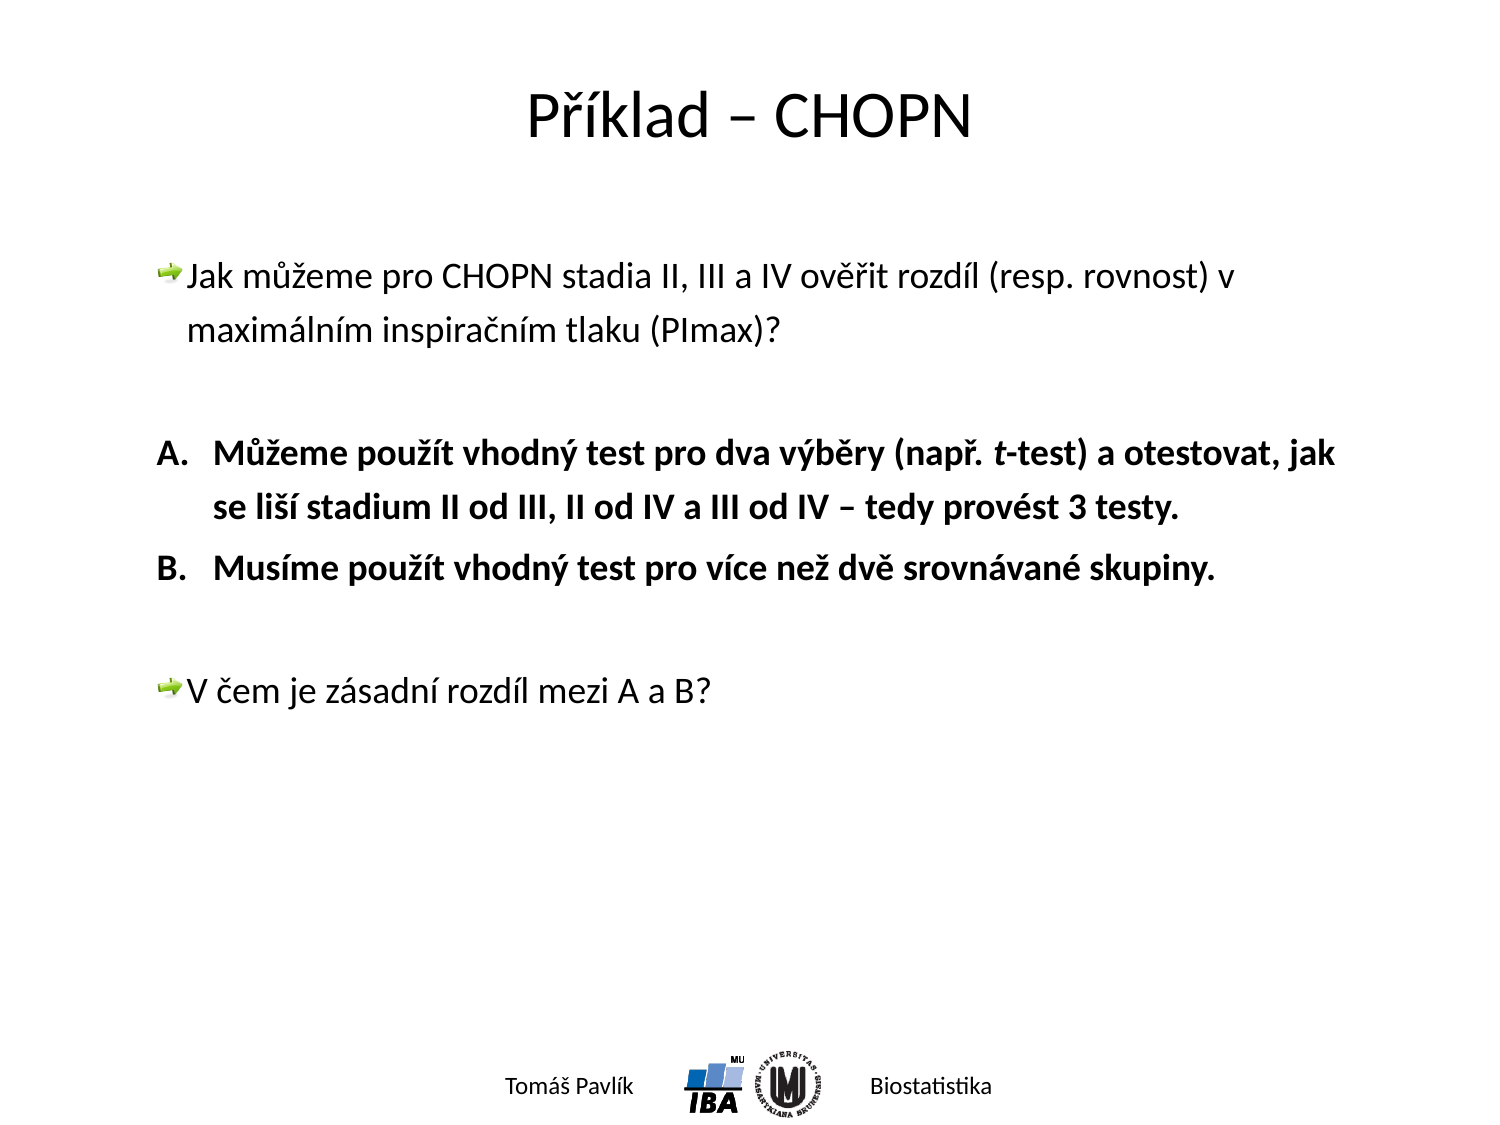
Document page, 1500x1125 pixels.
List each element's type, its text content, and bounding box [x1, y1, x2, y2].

picture [156, 260, 184, 287]
picture [684, 1056, 744, 1113]
picture [156, 675, 184, 702]
picture [755, 1051, 821, 1118]
title Příklad – CHOPN [75, 45, 1425, 176]
text_box Jak můžeme pro CHOPN stadia II, III a IV ověřit rozdíl (resp. rovnost) v maximálním inspiračním tlaku (PImax)? Můžeme použít vhodný test pro dva výběry (např. t-test) a otestovat, jak se liší stadium II od III, II od IV a III od IV – tedy provést 3 testy. Musíme použít vhodný test pro více než dvě srovnávané skupiny. V čem je zásadní rozdíl mezi A a B? [141, 234, 1359, 973]
